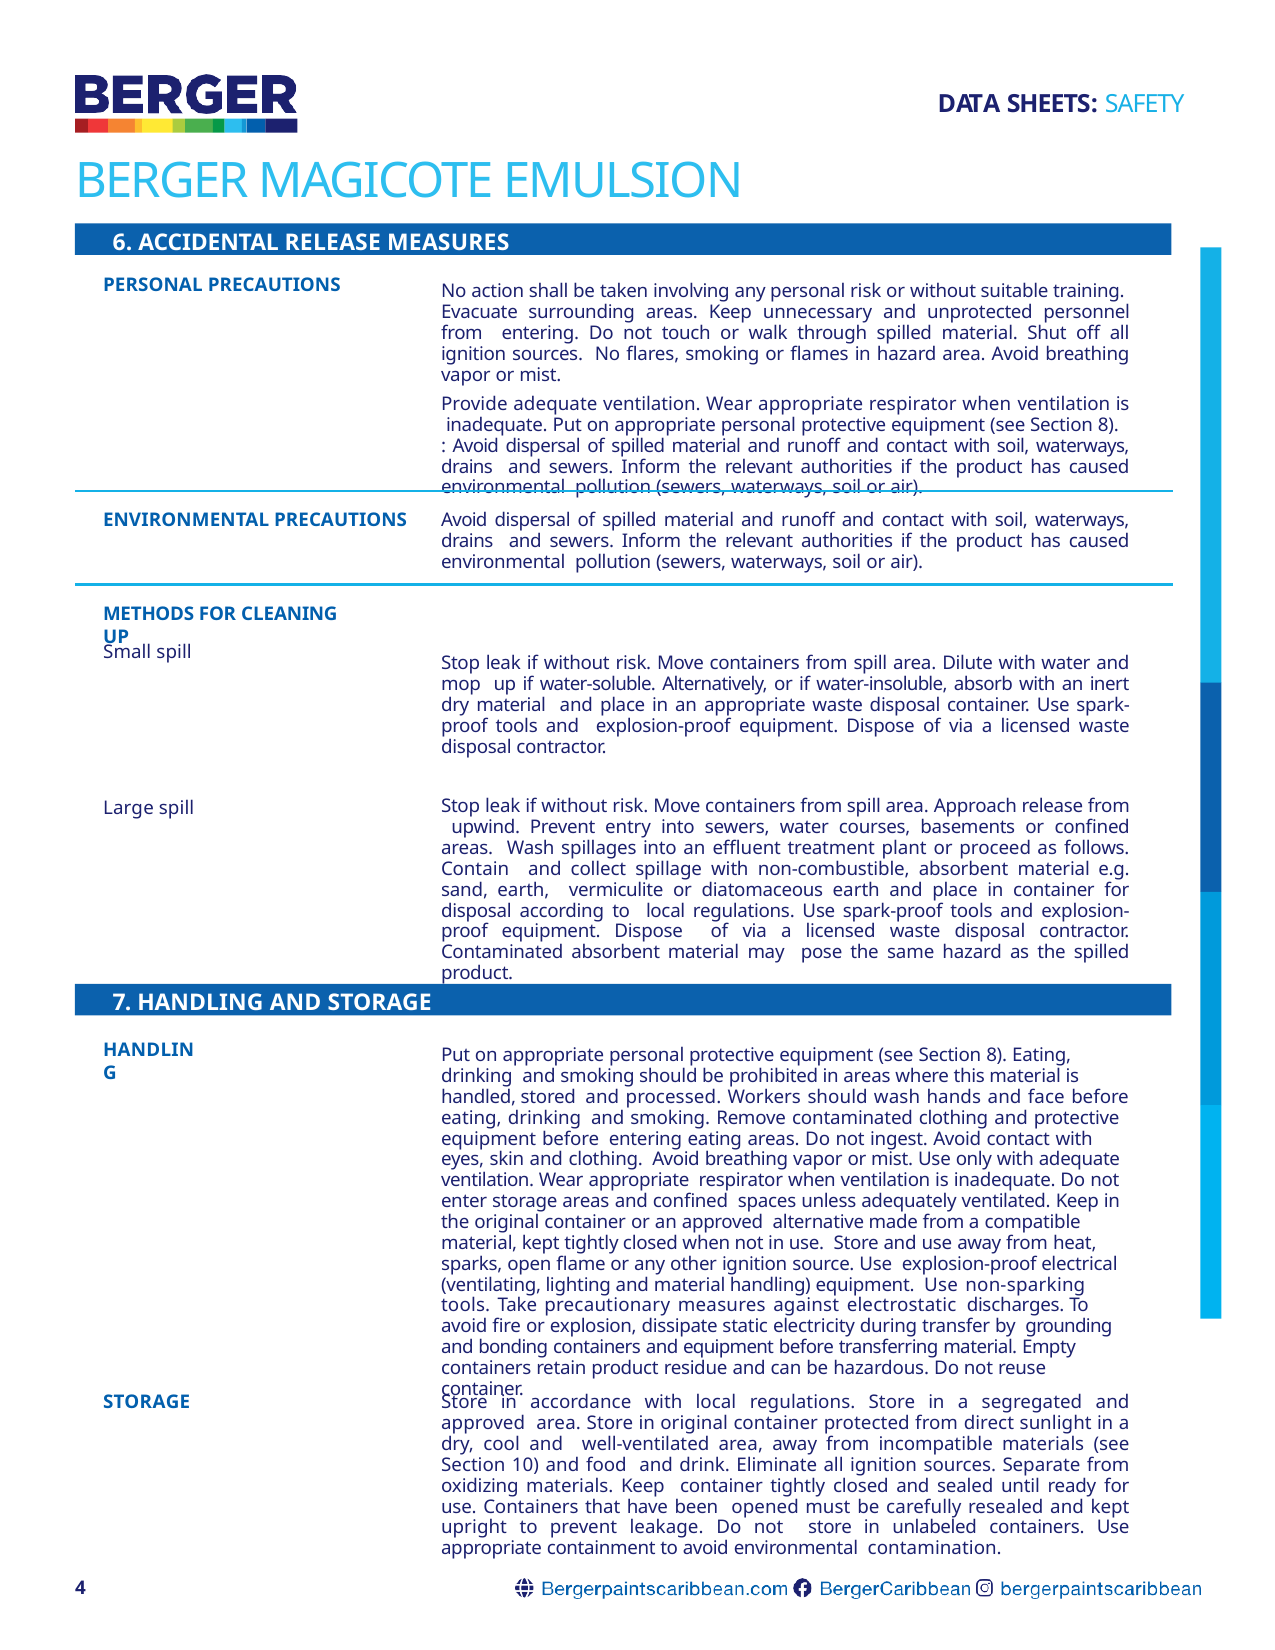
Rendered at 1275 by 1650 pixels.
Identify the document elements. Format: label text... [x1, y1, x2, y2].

picture [262, 75, 297, 113]
text_box Small spill [101, 638, 195, 663]
text_box 4 [68, 1574, 94, 1602]
text_box Put on appropriate personal protective equipment (see Section 8). Eating, drinking and smoking should be prohibited in areas where this material is handled, stored and processed. Workers should wash hands and face before eating, drinking and smoking. Remove contaminated clothing and protective equipment before entering eating areas. Do not ingest. Avoid contact with eyes, skin and clothing. Avoid breathing vapor or mist. Use only with adequate ventilation. Wear appropriate respirator when ventilation is inadequate. Do not enter storage areas and confined spaces unless adequately ventilated. Keep in the original container or an approved alternative made from a compatible material, kept tightly closed when not in use. Store and use away from heat, sparks, open flame or any other ignition source. Use explosion-proof electrical (ventilating, lighting and material handling) equipment. Use non-sparking tools. Take precautionary measures against electrostatic discharges. To avoid fire or explosion, dissipate static electricity during transfer by grounding and bonding containers and equipment before transferring material. Empty containers retain product residue and can be hazardous. Do not reuse container. [438, 1040, 1131, 1387]
text_box DATA SHEETS: SAFETY [935, 85, 1202, 118]
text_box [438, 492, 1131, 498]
picture [976, 1579, 1201, 1599]
title BERGER MAGICOTE EMULSION [72, 145, 988, 425]
text_box 7. HANDLING AND STORAGE [74, 983, 1172, 1016]
text_box ENVIRONMENTAL PRECAUTIONS [101, 505, 415, 531]
text_box STORAGE [101, 1387, 198, 1412]
text_box Large spill [101, 754, 358, 818]
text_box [1200, 247, 1222, 1319]
picture [75, 75, 109, 113]
text_box Avoid dispersal of spilled material and runoff and contact with soil, waterways, drains and sewers. Inform the relevant authorities if the product has caused environmental pollution (sewers, waterways, soil or air). [438, 505, 1130, 573]
text_box 6. ACCIDENTAL RELEASE MEASURES [988, 223, 1172, 255]
text_box Store in accordance with local regulations. Store in a segregated and approved area. Store in original container protected from direct sunlight in a dry, cool and well-ventilated area, away from incompatible materials (see Section 10) and food and drink. Eliminate all ignition sources. Separate from oxidizing materials. Keep container tightly closed and sealed until ready for use. Containers that have been opened must be carefully resealed and kept upright to prevent leakage. Do not store in unlabeled containers. Use appropriate containment to avoid environmental contamination. [438, 1387, 1131, 1559]
text_box Stop leak if without risk. Move containers from spill area. Dilute with water and mop up if water-soluble. Alternatively, or if water-insoluble, absorb with an inert dry material and place in an appropriate waste disposal container. Use spark-proof tools and explosion-proof equipment. Dispose of via a licensed waste disposal contractor. [438, 648, 1131, 758]
text_box METHODS FOR CLEANING UP [100, 600, 368, 648]
text_box No action shall be taken involving any personal risk or without suitable training. Evacuate surrounding areas. Keep unnecessary and unprotected personnel from entering. Do not touch or walk through spilled material. Shut off all ignition sources. No flares, smoking or flames in hazard area. Avoid breathing vapor or mist. Provide adequate ventilation. Wear appropriate respirator when ventilation is inadequate. Put on appropriate personal protective equipment (see Section 8). : Avoid dispersal of spilled material and runoff and contact with soil, waterways, drains and sewers. Inform the relevant authorities if the product has caused environmental pollution (sewers, waterways, soil or air). [438, 276, 1131, 491]
text_box HANDLING [100, 1035, 207, 1083]
text_box Stop leak if without risk. Move containers from spill area. Approach release from upwind. Prevent entry into sewers, water courses, basements or confined areas. Wash spillages into an effluent treatment plant or proceed as follows. Contain and collect spillage with non-combustible, absorbent material e.g. sand, earth, vermiculite or diatomaceous earth and place in container for disposal according to local regulations. Use spark-proof tools and explosion-proof equipment. Dispose of via a licensed waste disposal contractor. Contaminated absorbent material may pose the same hazard as the spilled product. [438, 758, 1131, 984]
picture [515, 1578, 787, 1599]
picture [148, 74, 222, 114]
picture [793, 1578, 970, 1599]
